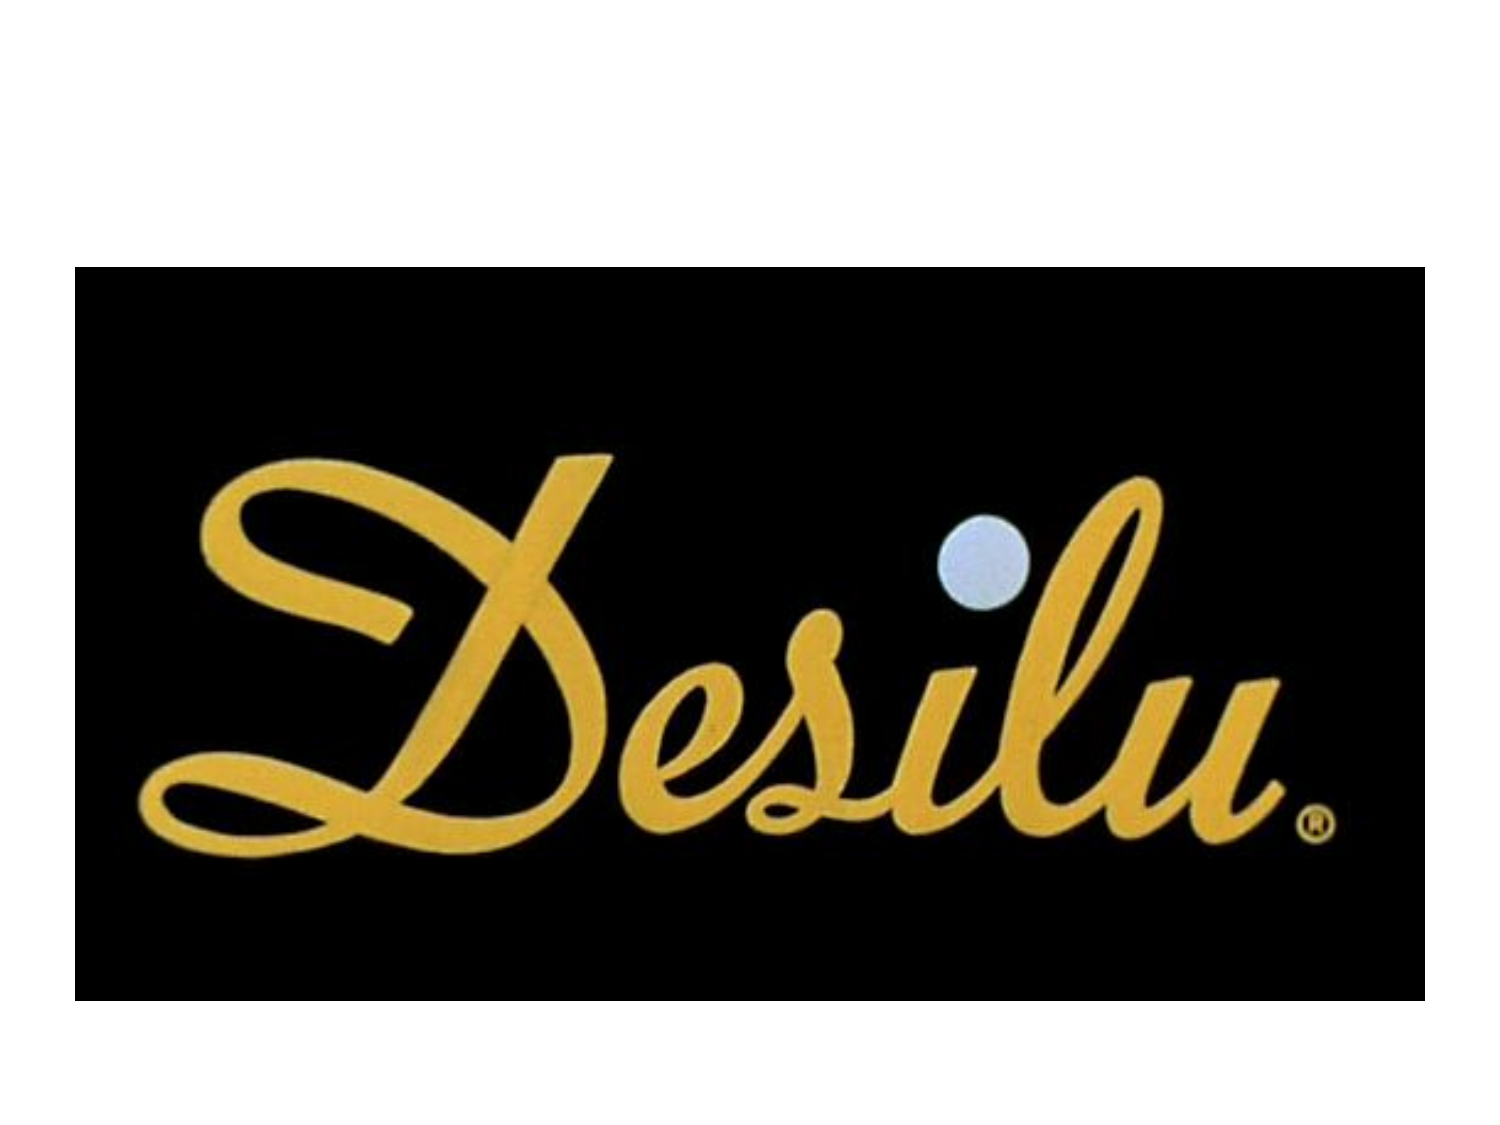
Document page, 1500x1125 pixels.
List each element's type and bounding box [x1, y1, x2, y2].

list [74, 262, 1426, 1006]
